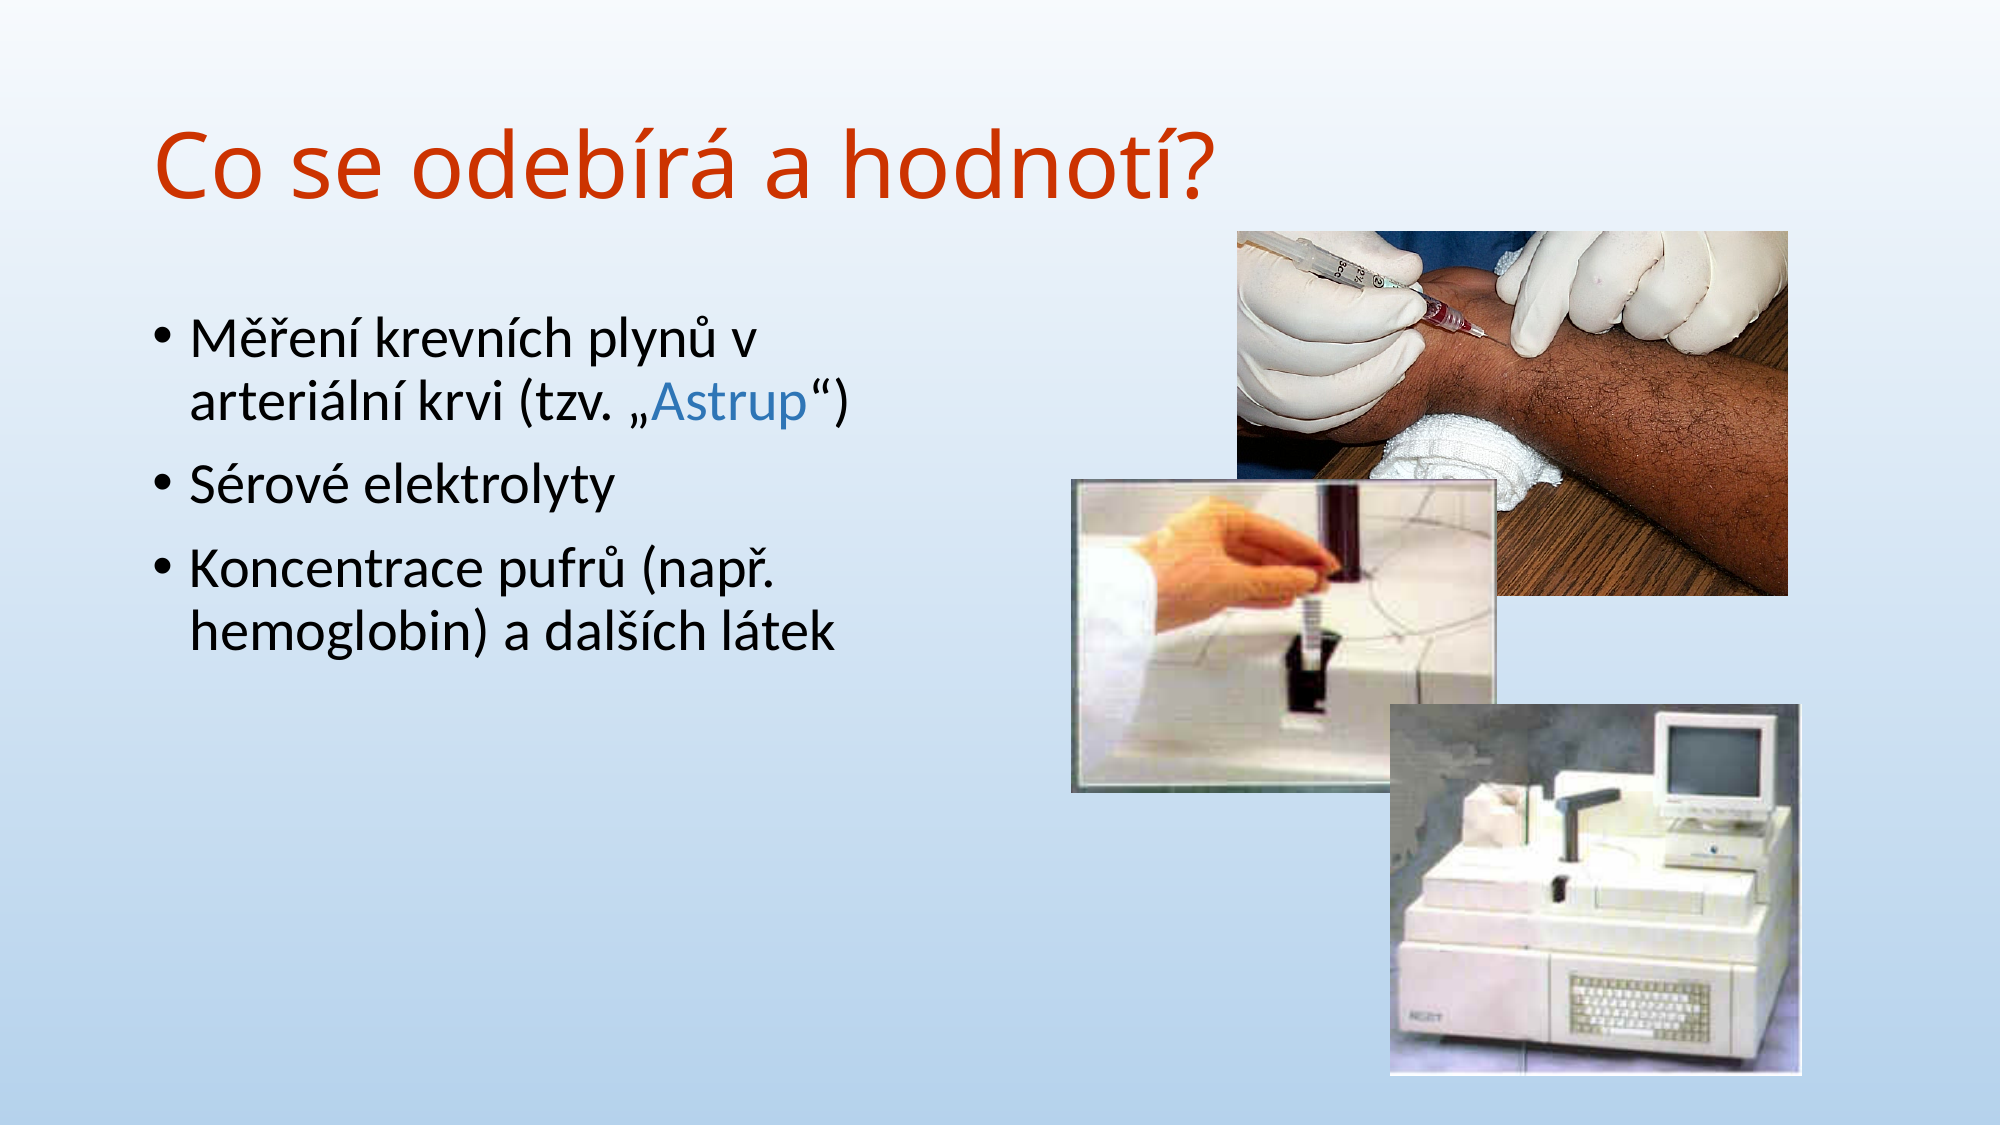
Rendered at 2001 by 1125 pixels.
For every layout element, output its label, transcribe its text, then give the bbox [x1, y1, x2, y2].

title Co se odebírá a hodnotí? [137, 59, 1863, 278]
list Měření krevních plynů v arteriální krvi (tzv. „Astrup“) Sérové elektrolyty Koncentrace pufrů (např. hemoglobin) a dalších látek [137, 299, 988, 1014]
picture [1071, 231, 1802, 1077]
